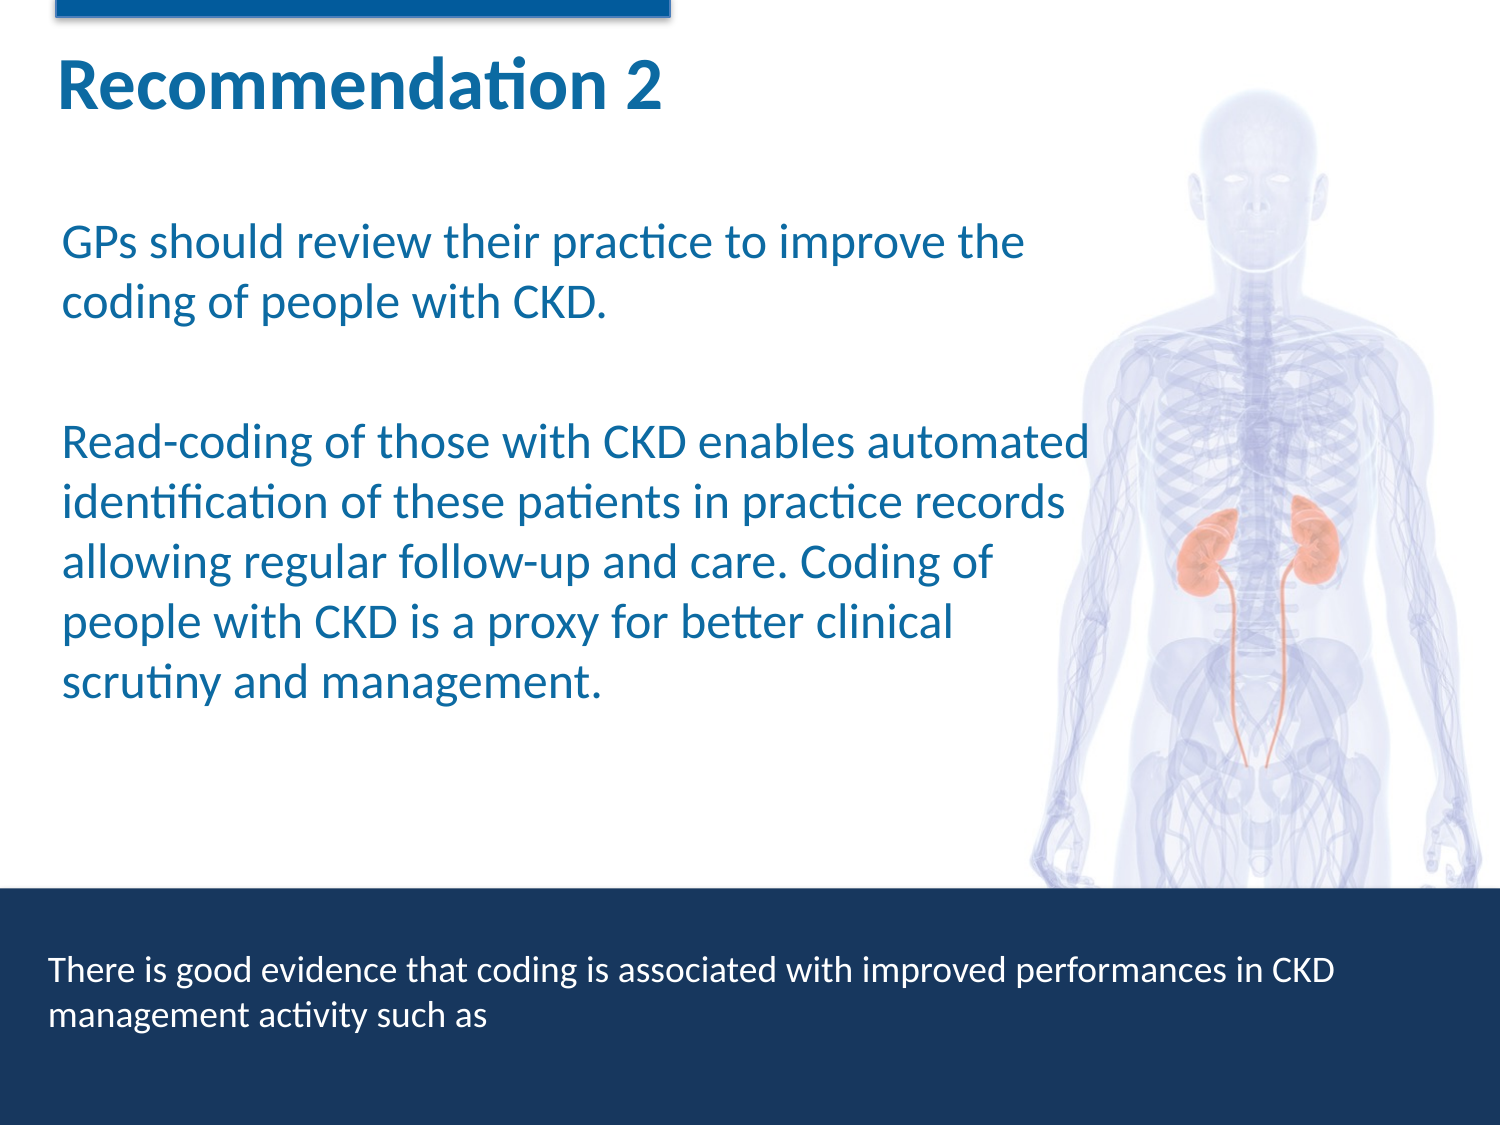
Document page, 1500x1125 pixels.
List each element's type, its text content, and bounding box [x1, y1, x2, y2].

text_box [55, 0, 671, 18]
text_box [0, 954, 1500, 1125]
title Recommendation 2 [42, 26, 1500, 144]
text_box [0, 888, 1002, 937]
picture [1007, 58, 1500, 946]
text_box There is good evidence that coding is associated with improved performances in CKD management activity such as [0, 937, 1459, 1043]
list GPs should review their practice to improve the coding of people with CKD. Read-coding of those with CKD enables automated identification of these patients in practice records allowing regular follow-up and care. Coding of people with CKD is a proxy for better clinical scrutiny and management. [46, 200, 1002, 738]
